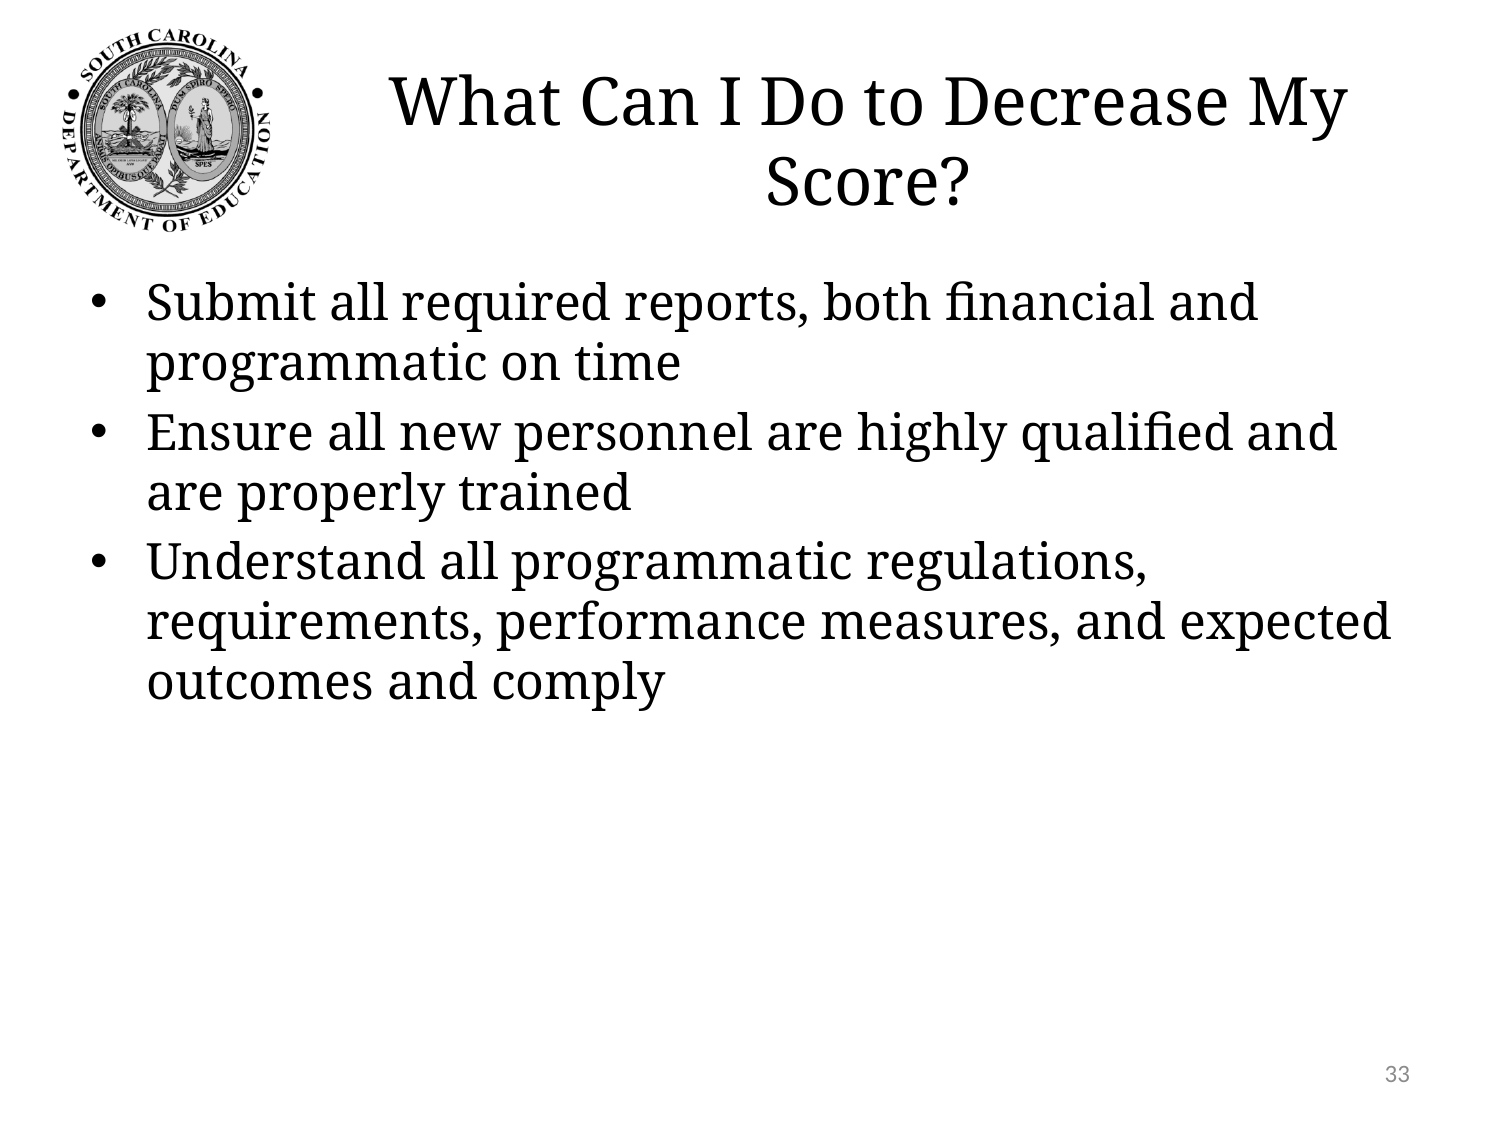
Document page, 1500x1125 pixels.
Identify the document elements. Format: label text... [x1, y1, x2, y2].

list Submit all required reports, both financial and programmatic on time Ensure all new personnel are highly qualified and are properly trained Understand all programmatic regulations, requirements, performance measures, and expected outcomes and comply [75, 262, 1425, 1005]
slide_number 33 [1074, 1042, 1425, 1103]
picture [50, 24, 280, 238]
title What Can I Do to Decrease My Score? [312, 45, 1425, 233]
